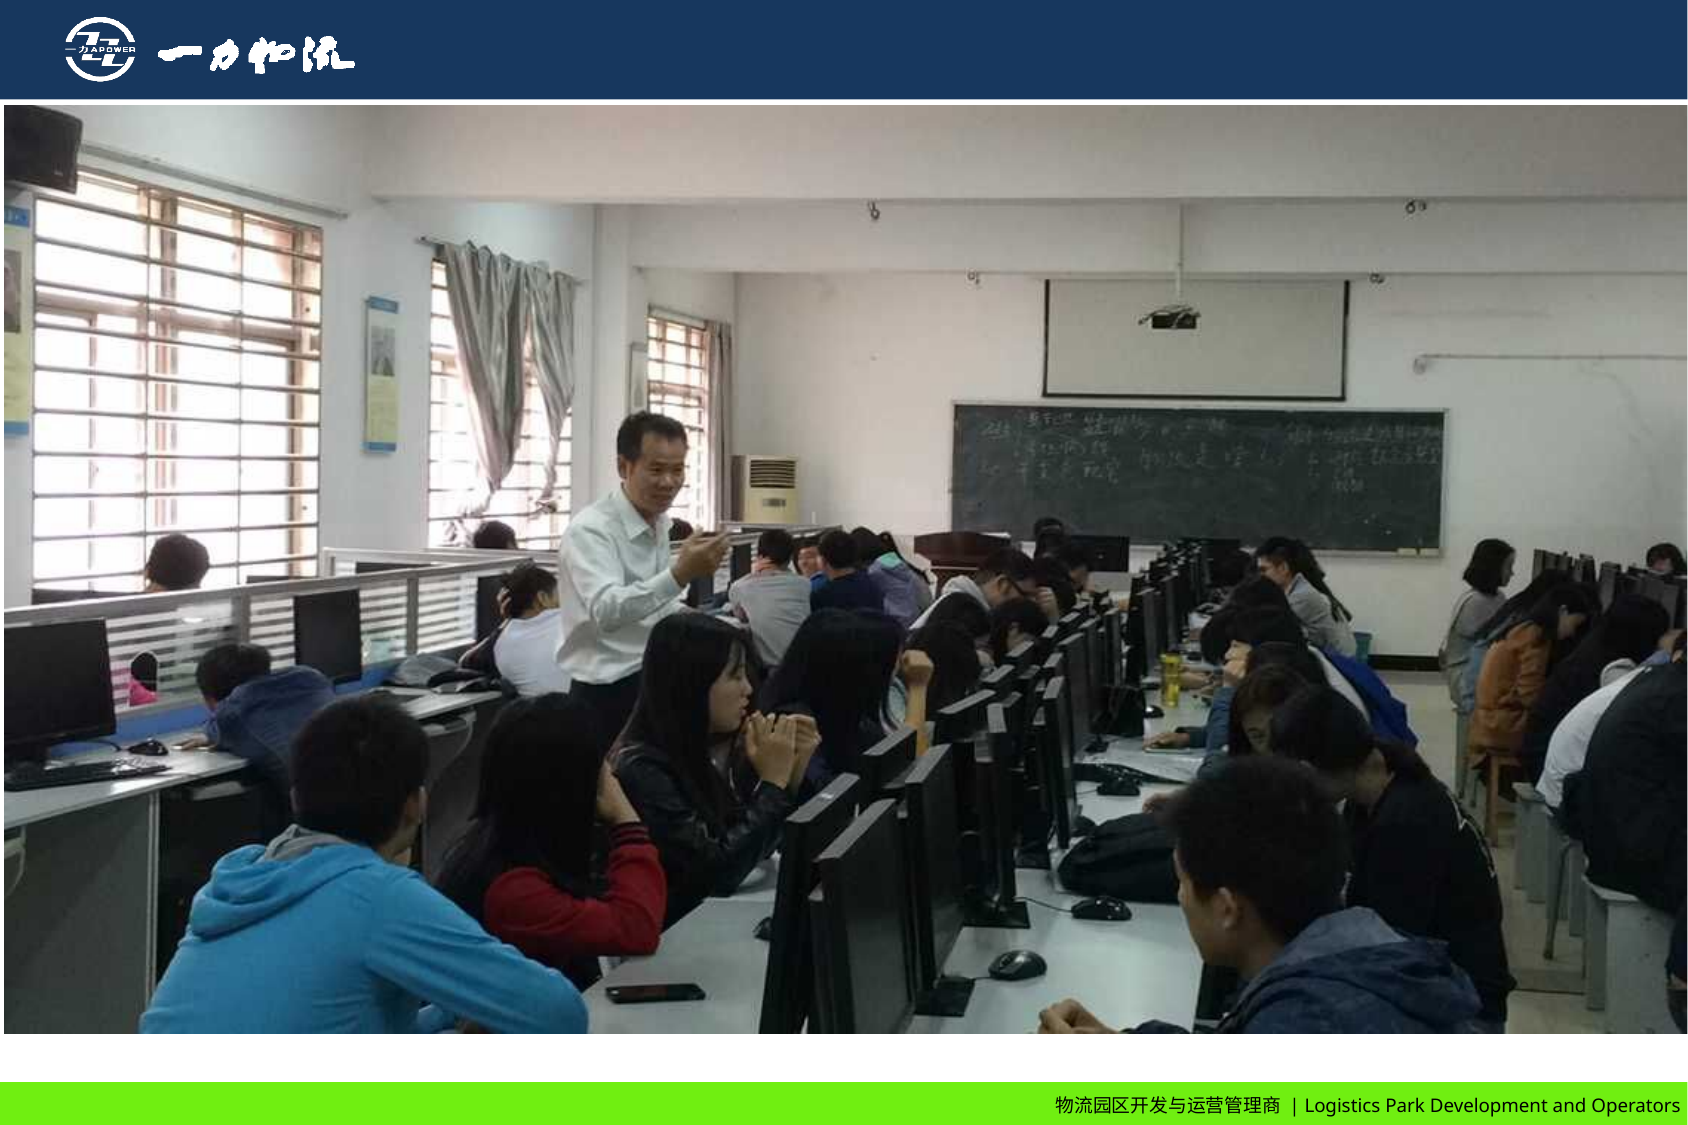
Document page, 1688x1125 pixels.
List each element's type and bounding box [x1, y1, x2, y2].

picture [44, 0, 464, 100]
picture [4, 105, 1688, 1035]
